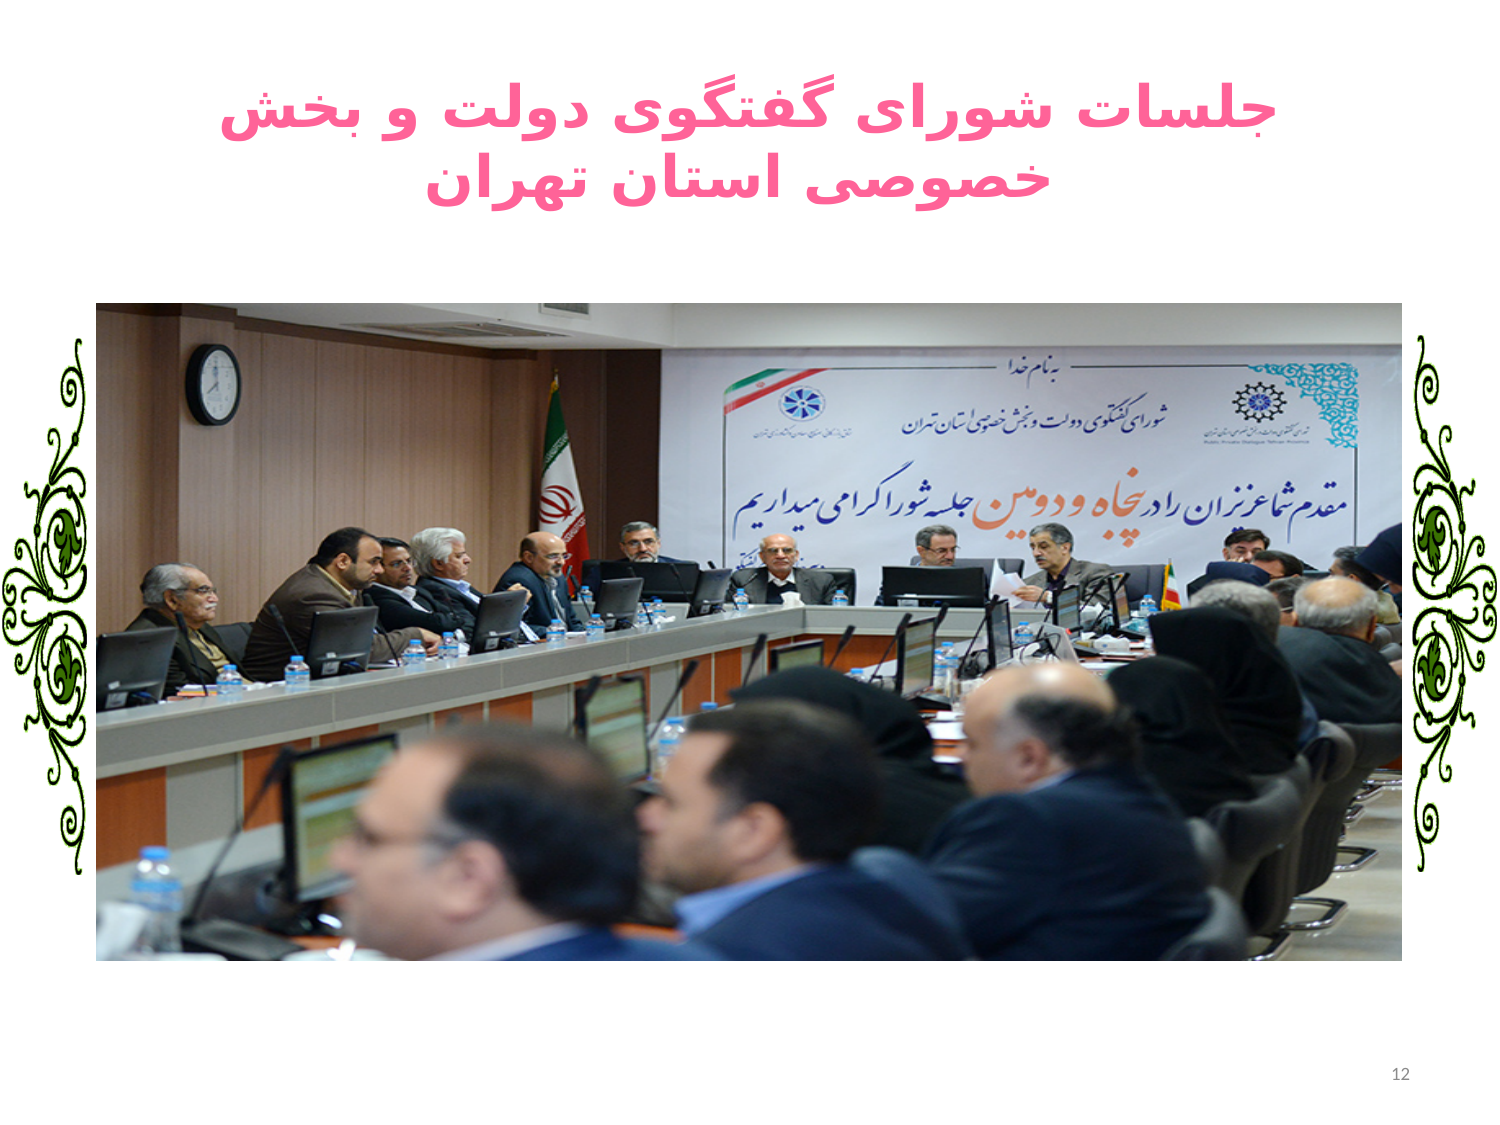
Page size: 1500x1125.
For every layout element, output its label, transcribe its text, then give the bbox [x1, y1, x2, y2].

picture [1186, 561, 1500, 646]
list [96, 302, 1402, 961]
slide_number 12 [1074, 1042, 1425, 1103]
title جلسات شورای گفتگوی دولت و بخش خصوصی استان تهران [75, 45, 1425, 233]
picture [0, 564, 313, 649]
